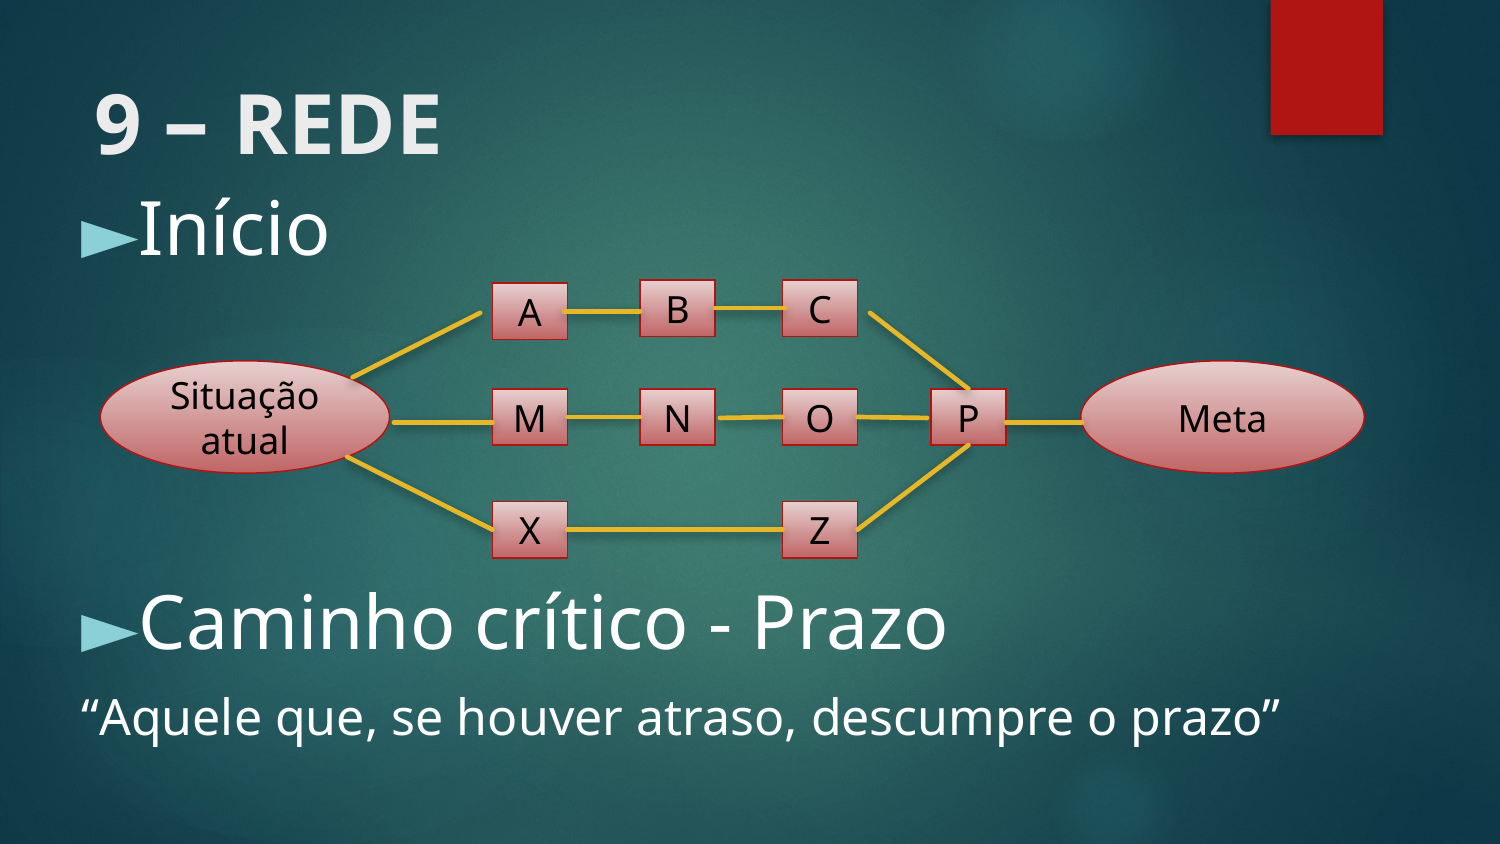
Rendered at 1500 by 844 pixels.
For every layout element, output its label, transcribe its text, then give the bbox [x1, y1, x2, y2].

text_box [352, 312, 481, 378]
list Início Caminho crítico - Prazo “Aquele que, se houver atraso, descumpre o prazo” [66, 173, 1437, 741]
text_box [346, 456, 493, 530]
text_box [857, 444, 969, 530]
picture [0, 0, 1500, 844]
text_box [869, 312, 969, 390]
title 9 – REDE [79, 55, 1237, 173]
